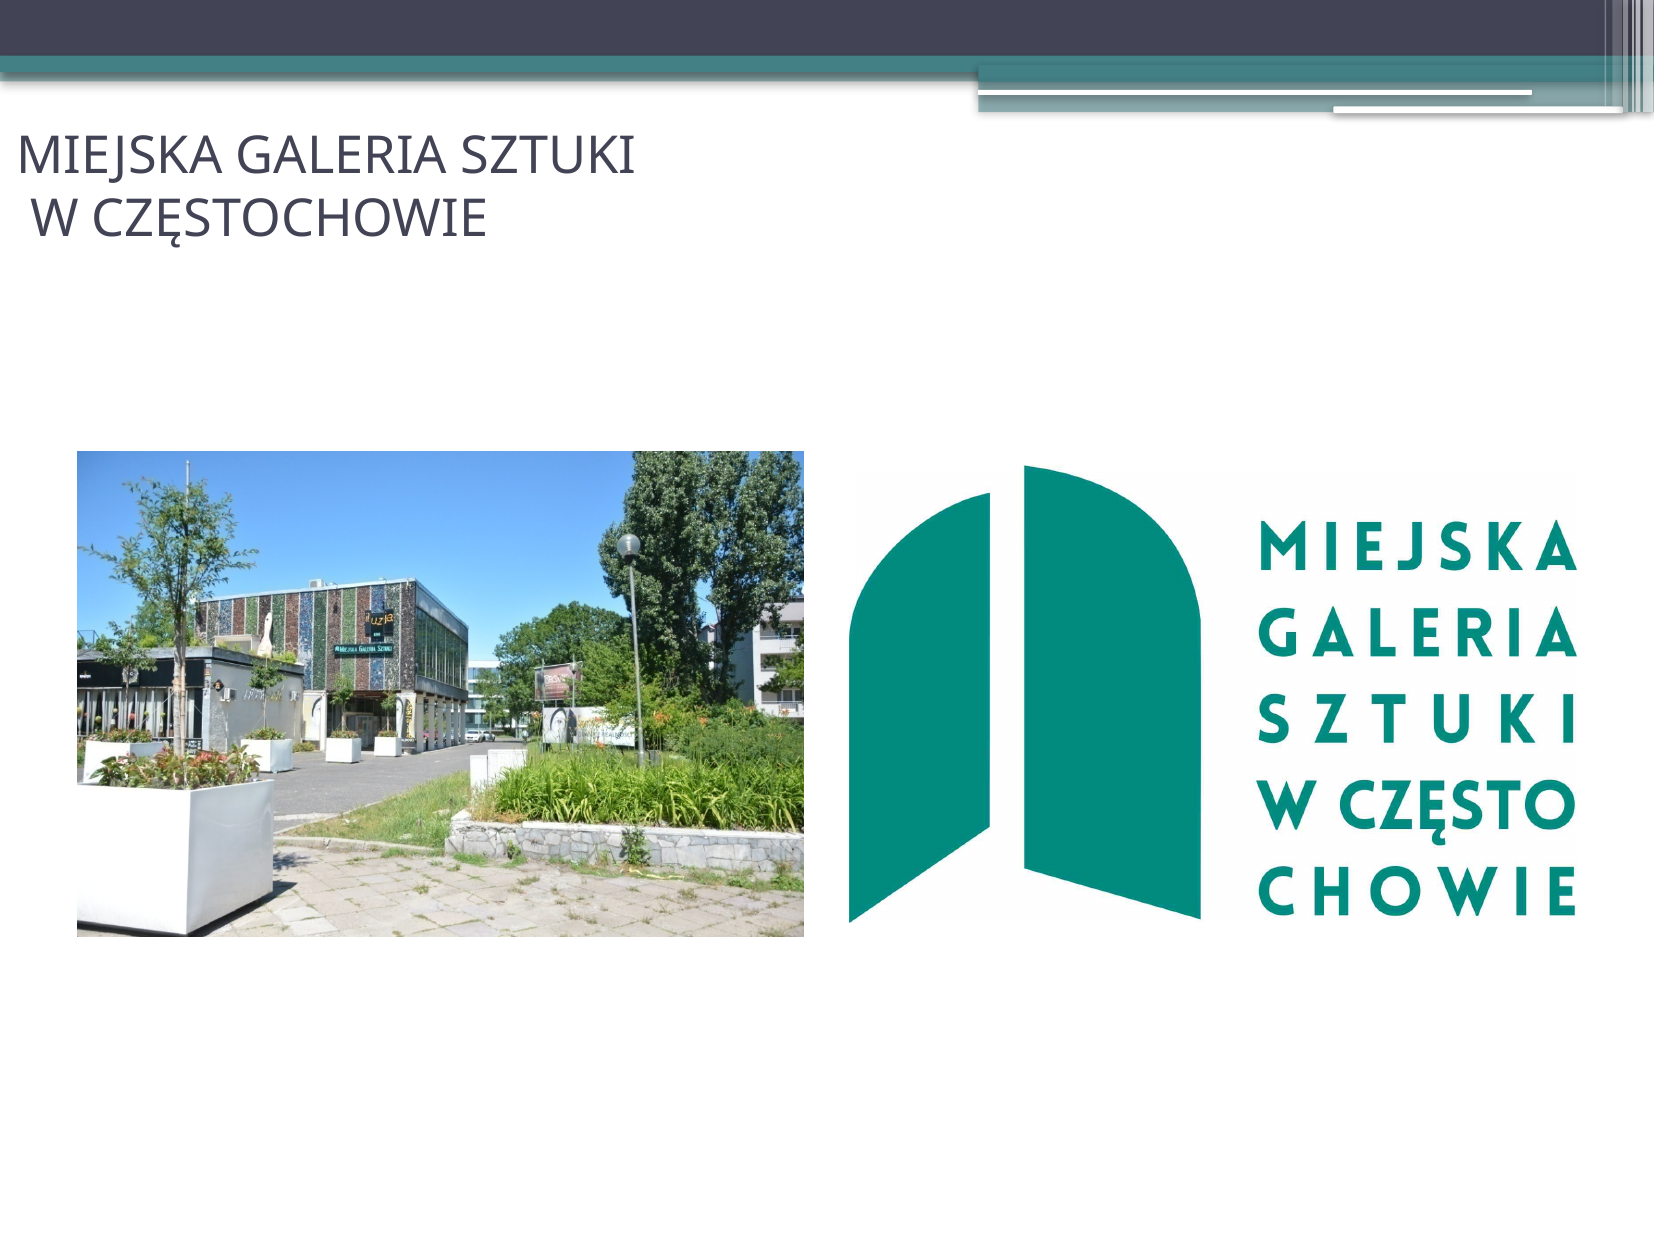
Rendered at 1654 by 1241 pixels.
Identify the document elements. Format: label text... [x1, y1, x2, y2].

picture [77, 451, 804, 937]
title MIEJSKA GALERIA SZTUKI W CZĘSTOCHOWIE [0, 49, 1489, 257]
picture [849, 465, 1577, 924]
